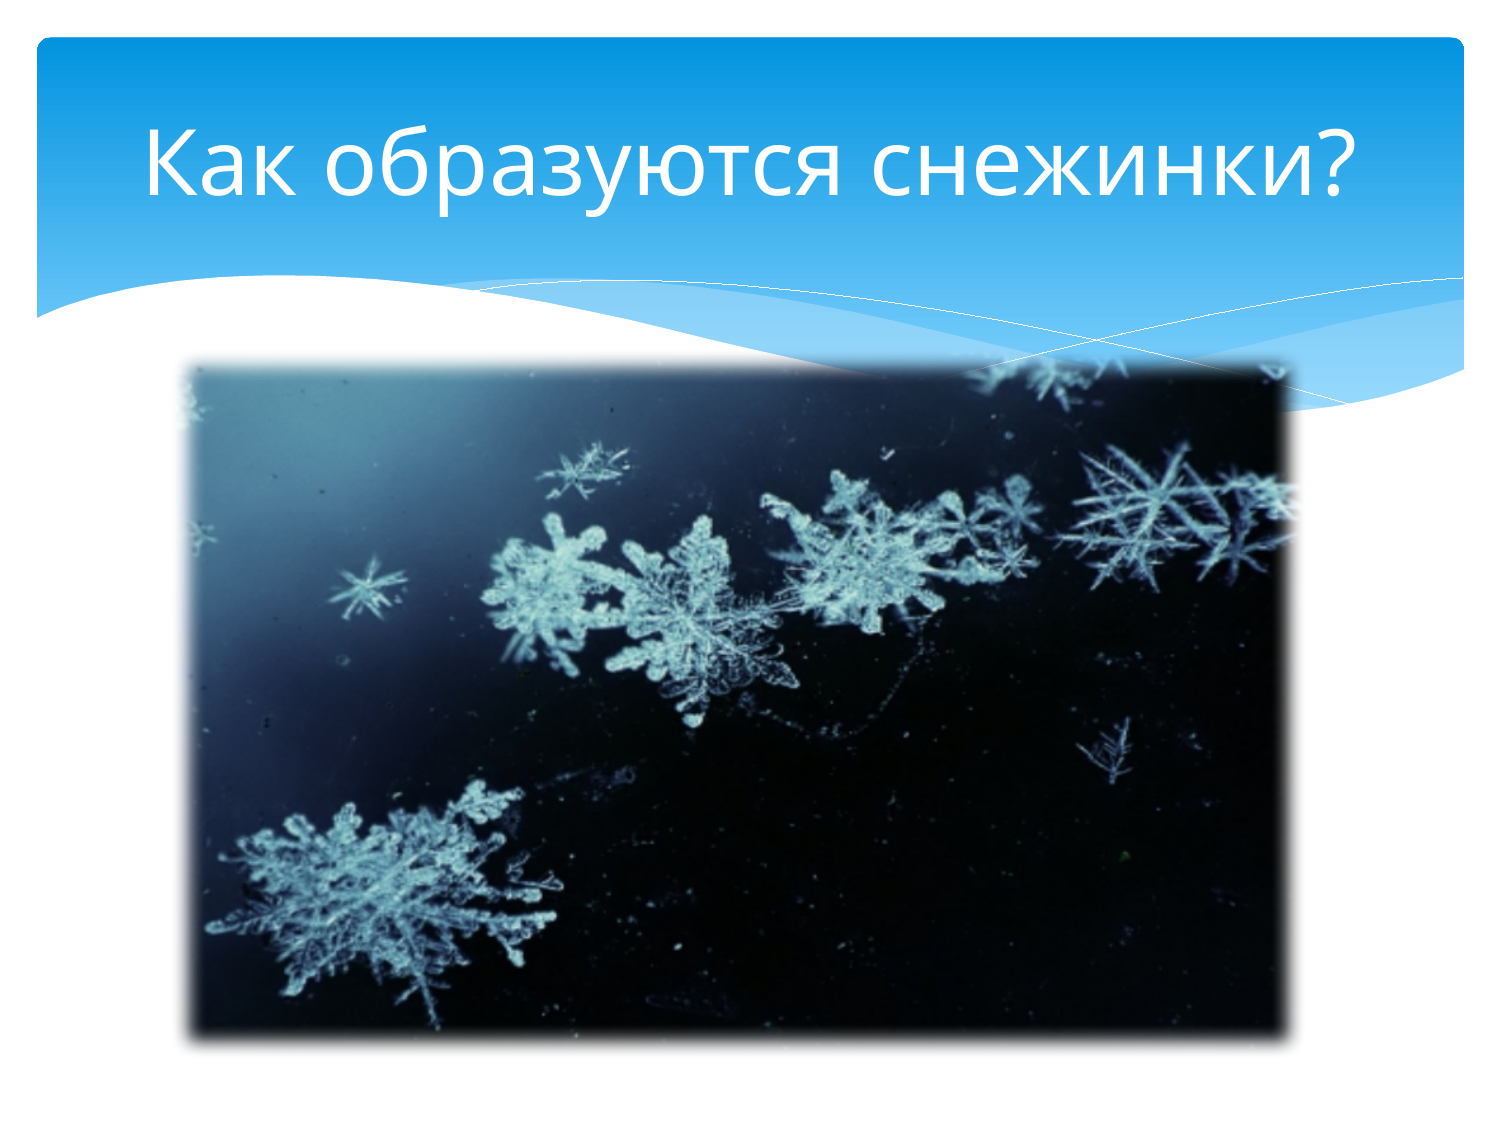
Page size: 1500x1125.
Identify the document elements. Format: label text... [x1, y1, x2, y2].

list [170, 349, 1306, 1059]
title Как образуются снежинки? [75, 55, 1425, 261]
